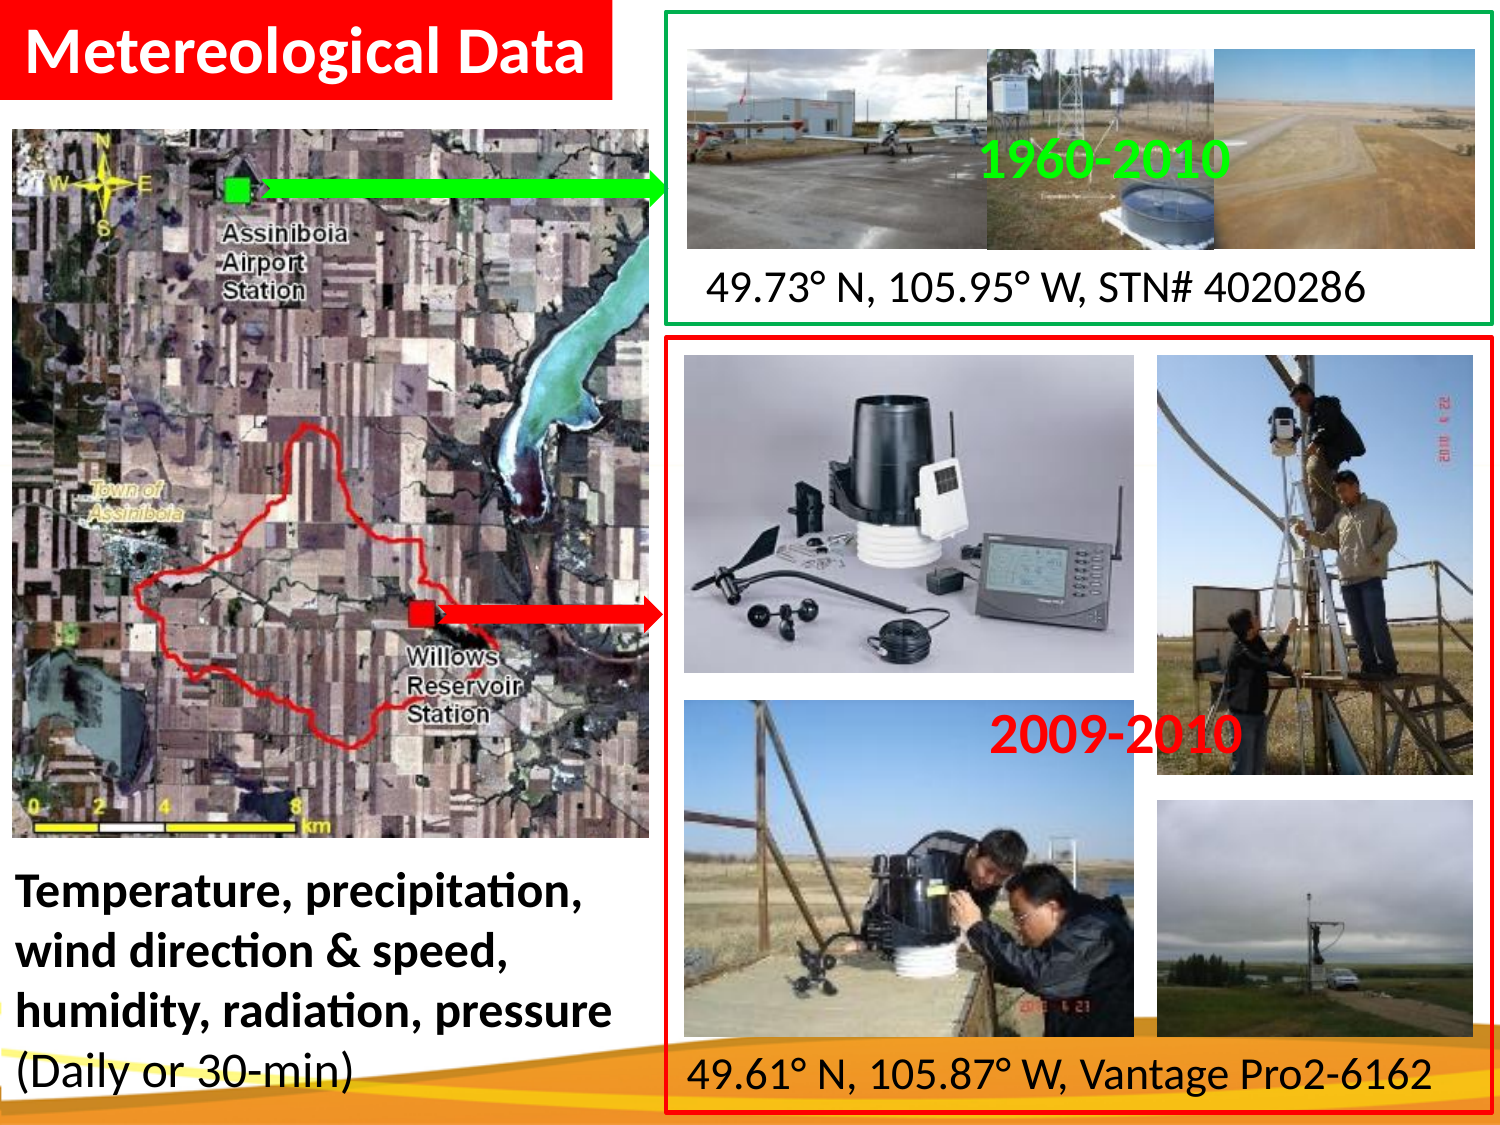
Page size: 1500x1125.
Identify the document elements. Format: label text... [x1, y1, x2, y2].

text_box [12, 129, 669, 838]
text_box Metereological Data [0, 0, 613, 100]
text_box Temperature, precipitation, wind direction & speed, humidity, radiation, pressure (Daily or 30-min) [0, 849, 660, 1105]
picture [0, 0, 1500, 1125]
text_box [665, 337, 1493, 1113]
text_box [665, 11, 1492, 325]
